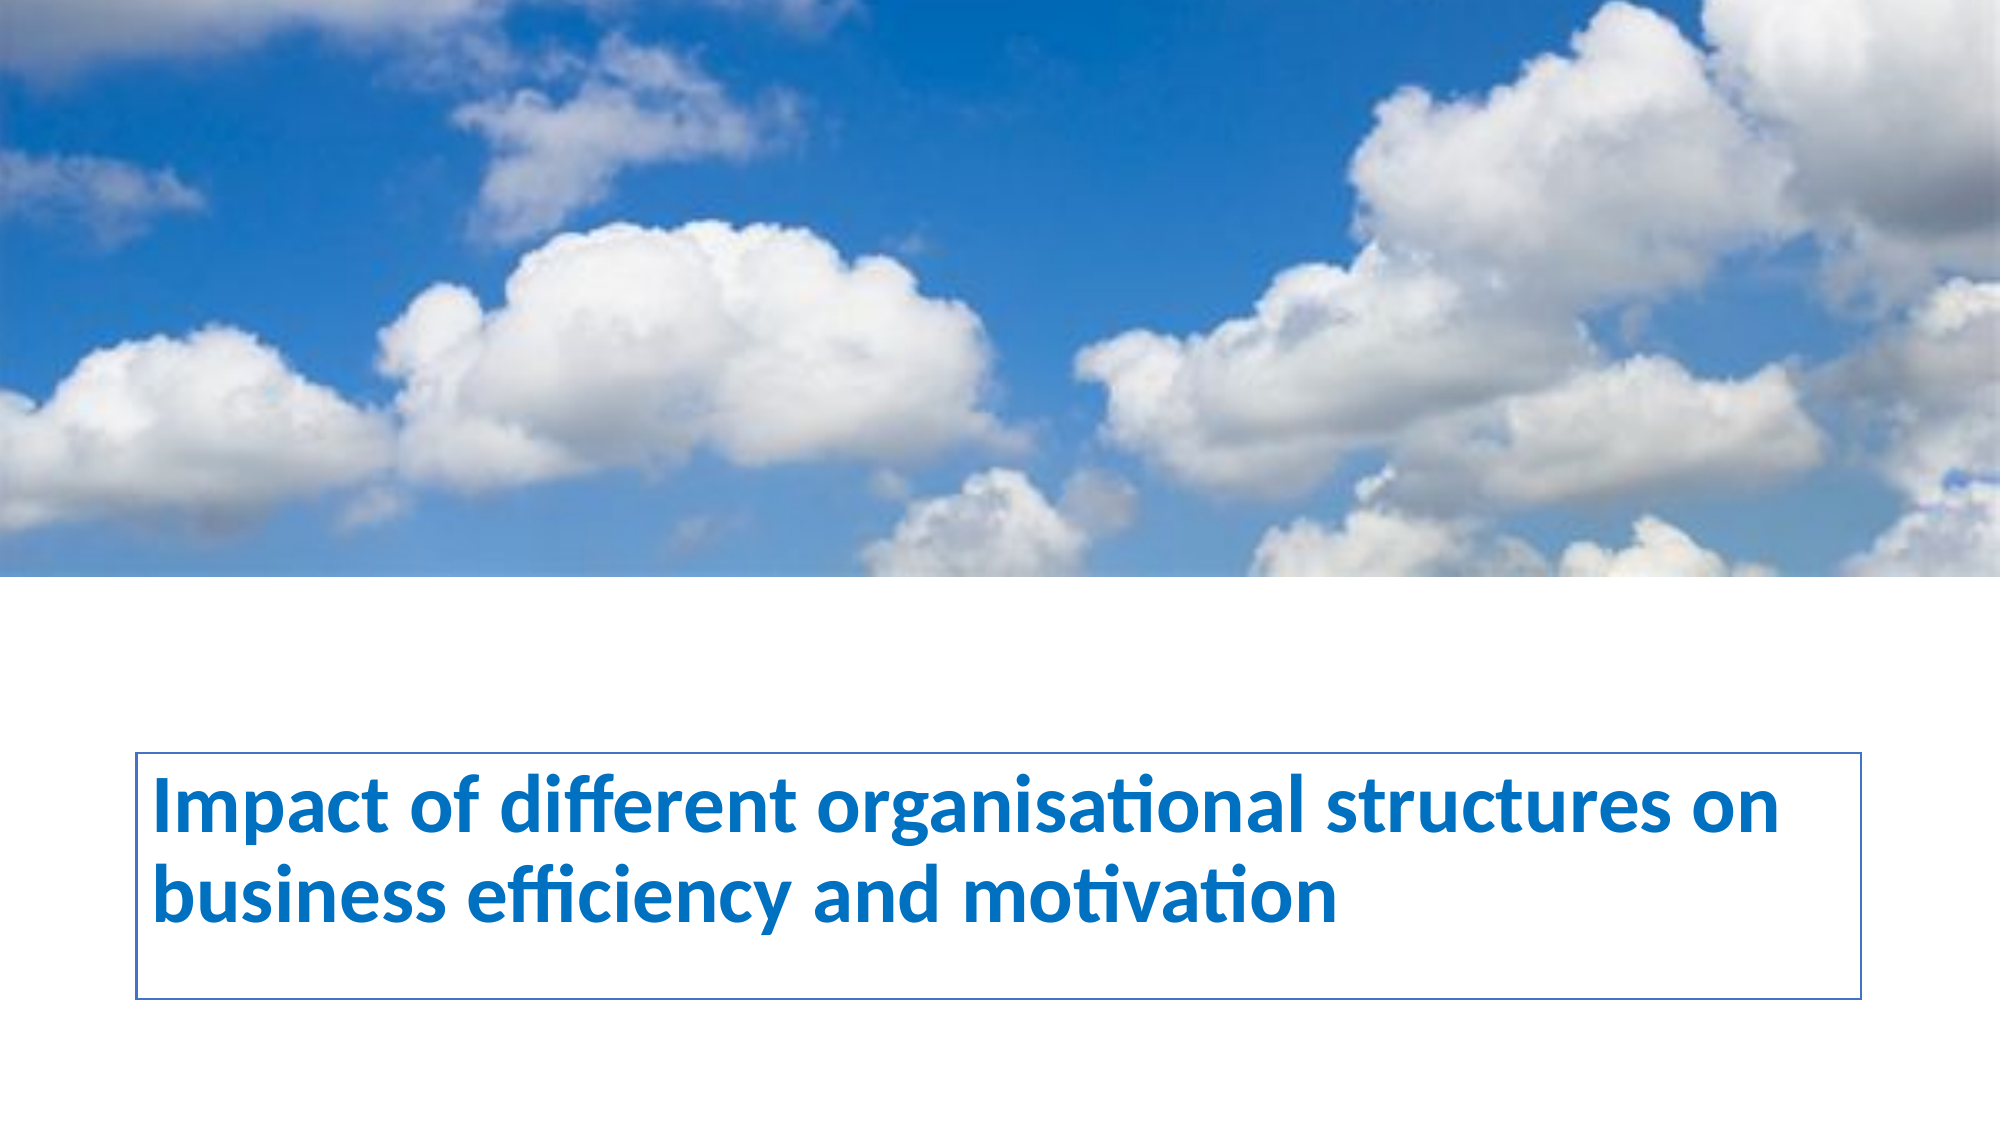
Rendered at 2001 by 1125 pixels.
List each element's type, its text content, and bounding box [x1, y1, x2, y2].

list Impact of different organisational structures on business efficiency and motivation [135, 752, 1862, 1000]
picture [0, 0, 2000, 577]
